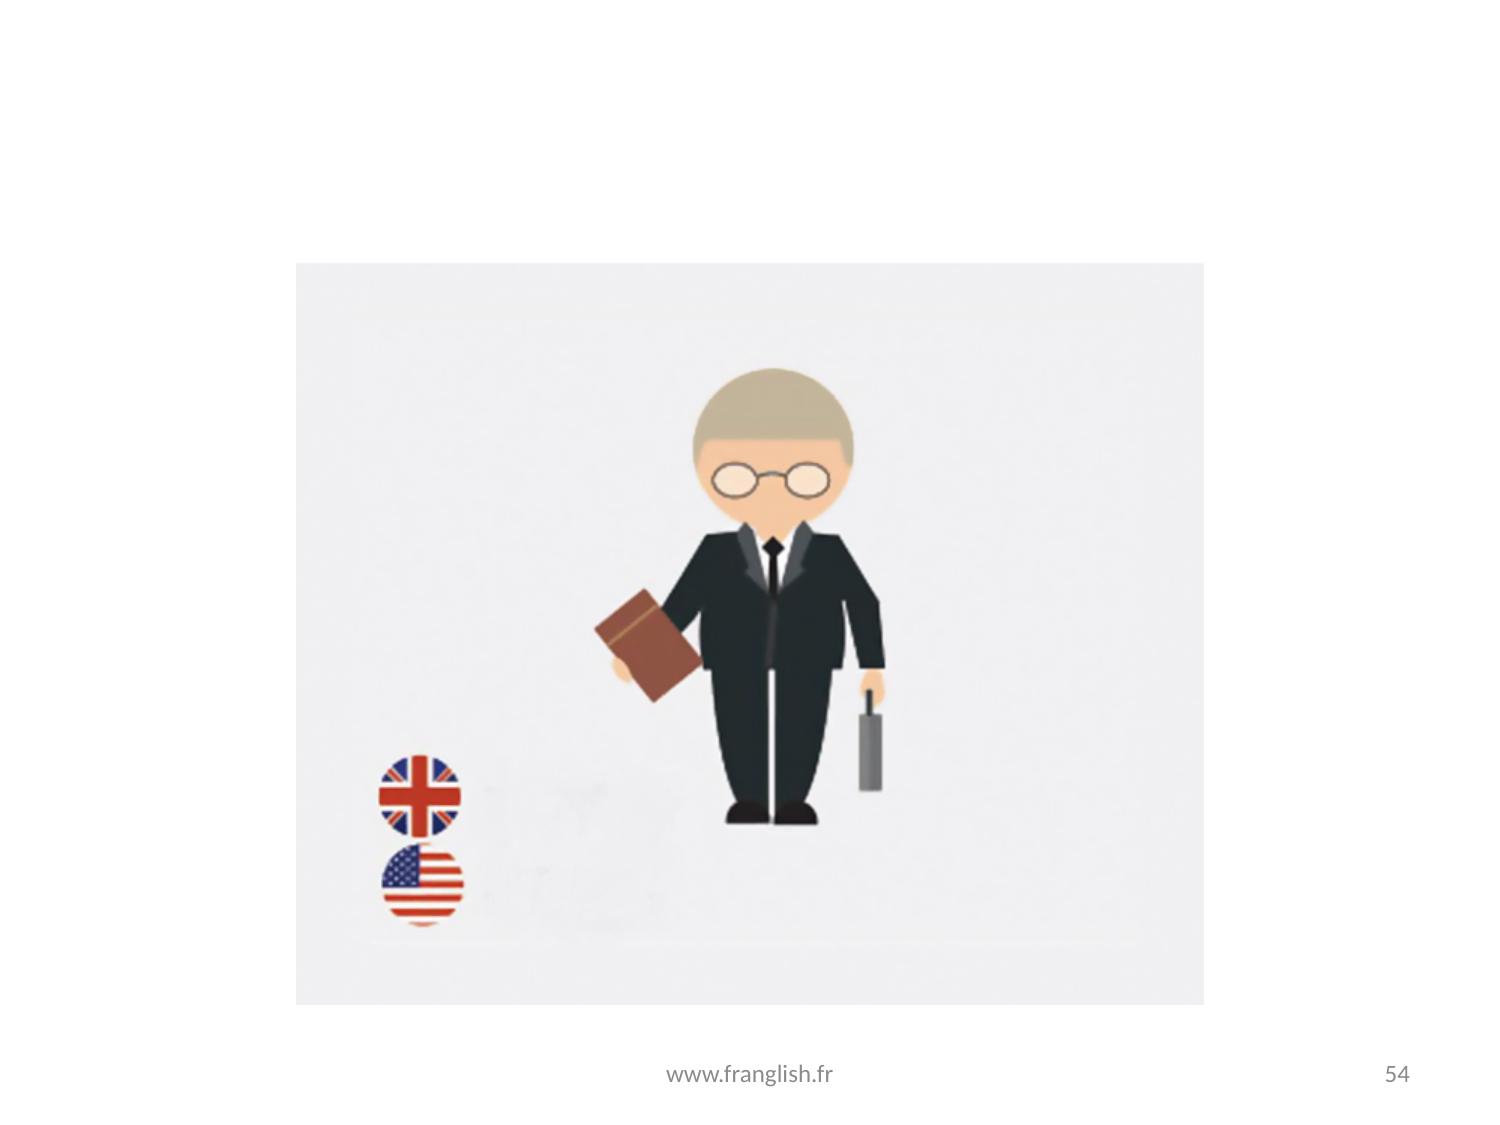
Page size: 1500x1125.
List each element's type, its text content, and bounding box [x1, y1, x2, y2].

slide_number 54 [1074, 1042, 1425, 1103]
footer www.franglish.fr [512, 1042, 988, 1103]
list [295, 262, 1204, 1006]
